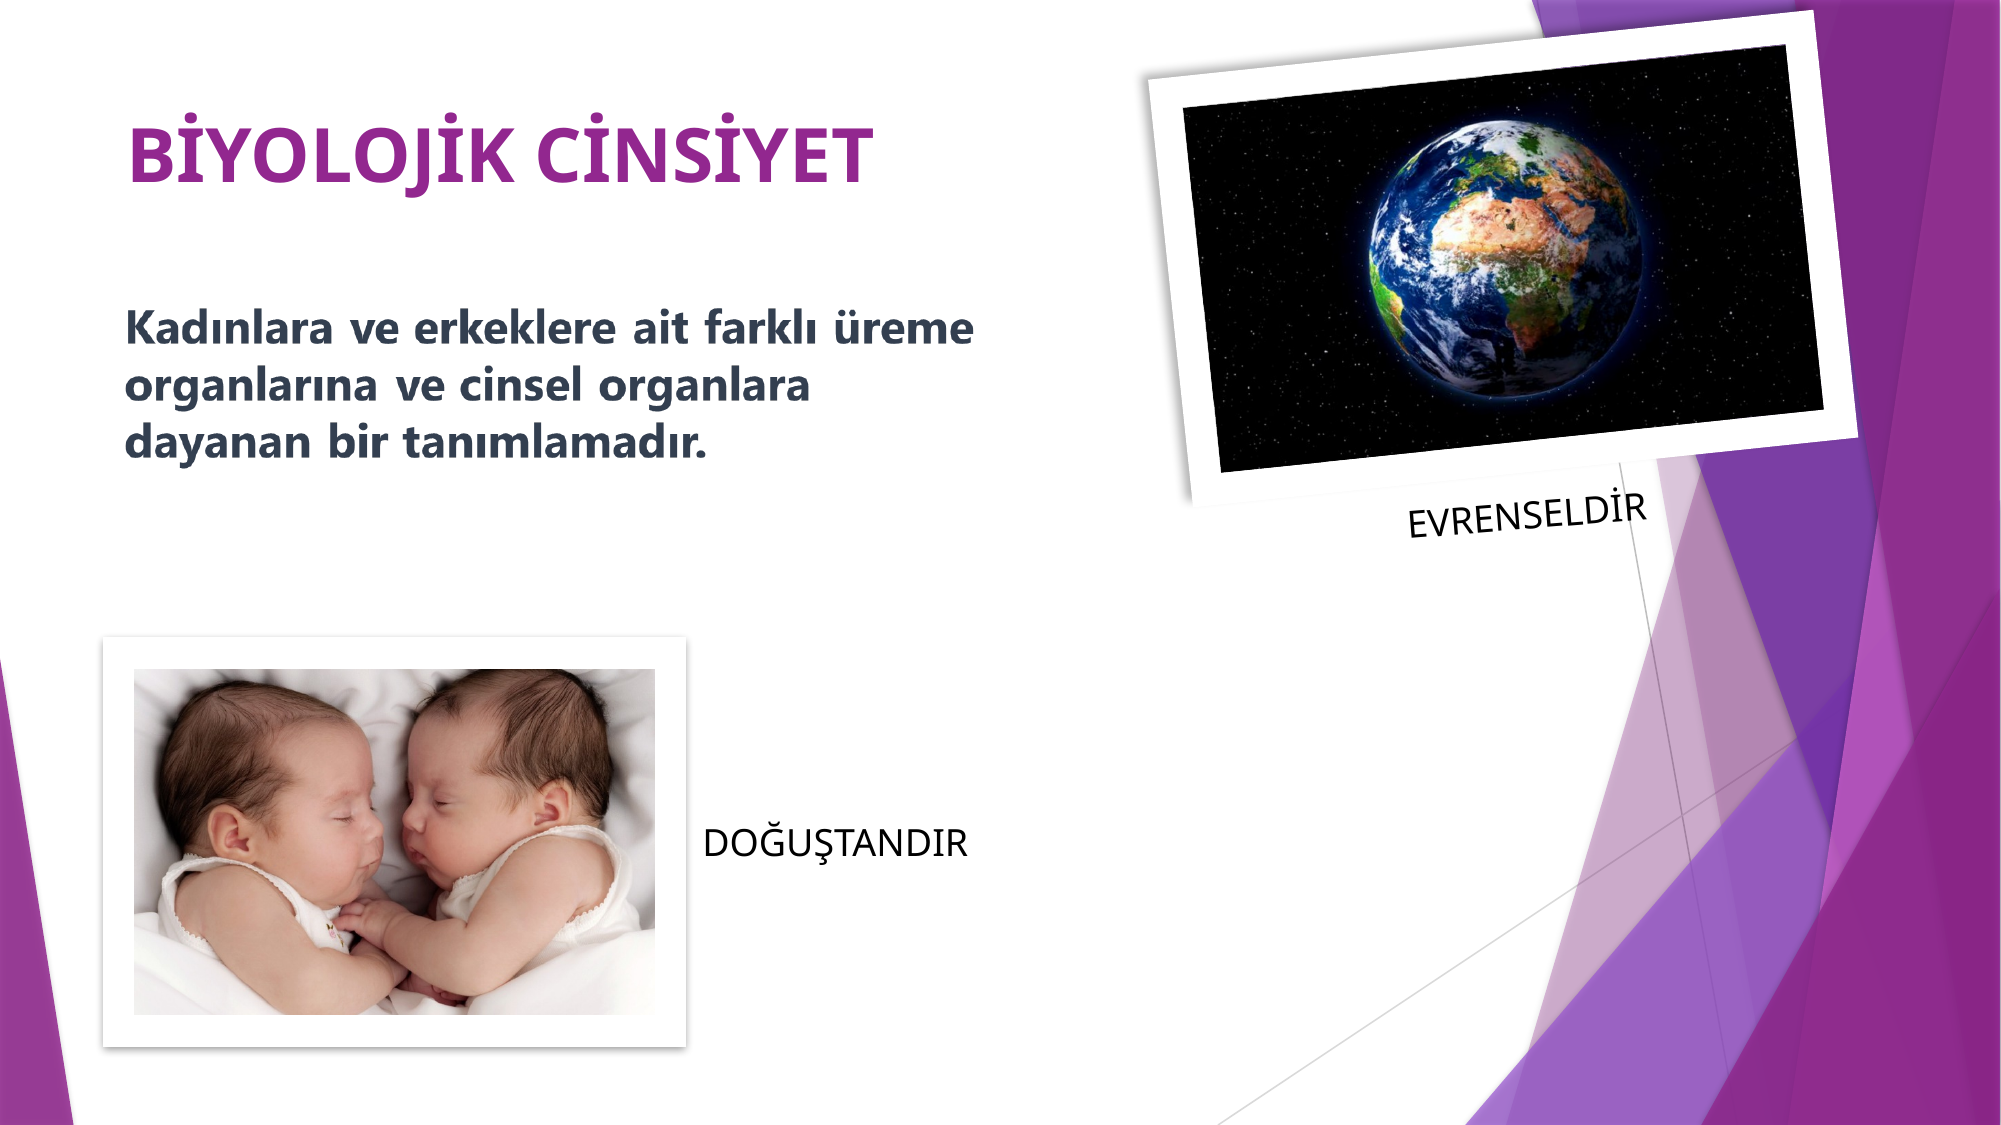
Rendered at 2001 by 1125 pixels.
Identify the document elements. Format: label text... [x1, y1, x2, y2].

picture [1184, 45, 1823, 472]
text_box DOĞUŞTANDIR [687, 811, 1187, 872]
text_box EVRENSELDİR [1389, 471, 1687, 555]
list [95, 282, 1017, 487]
title BİYOLOJİK CİNSİYET [111, 99, 1160, 317]
picture [133, 668, 656, 1016]
